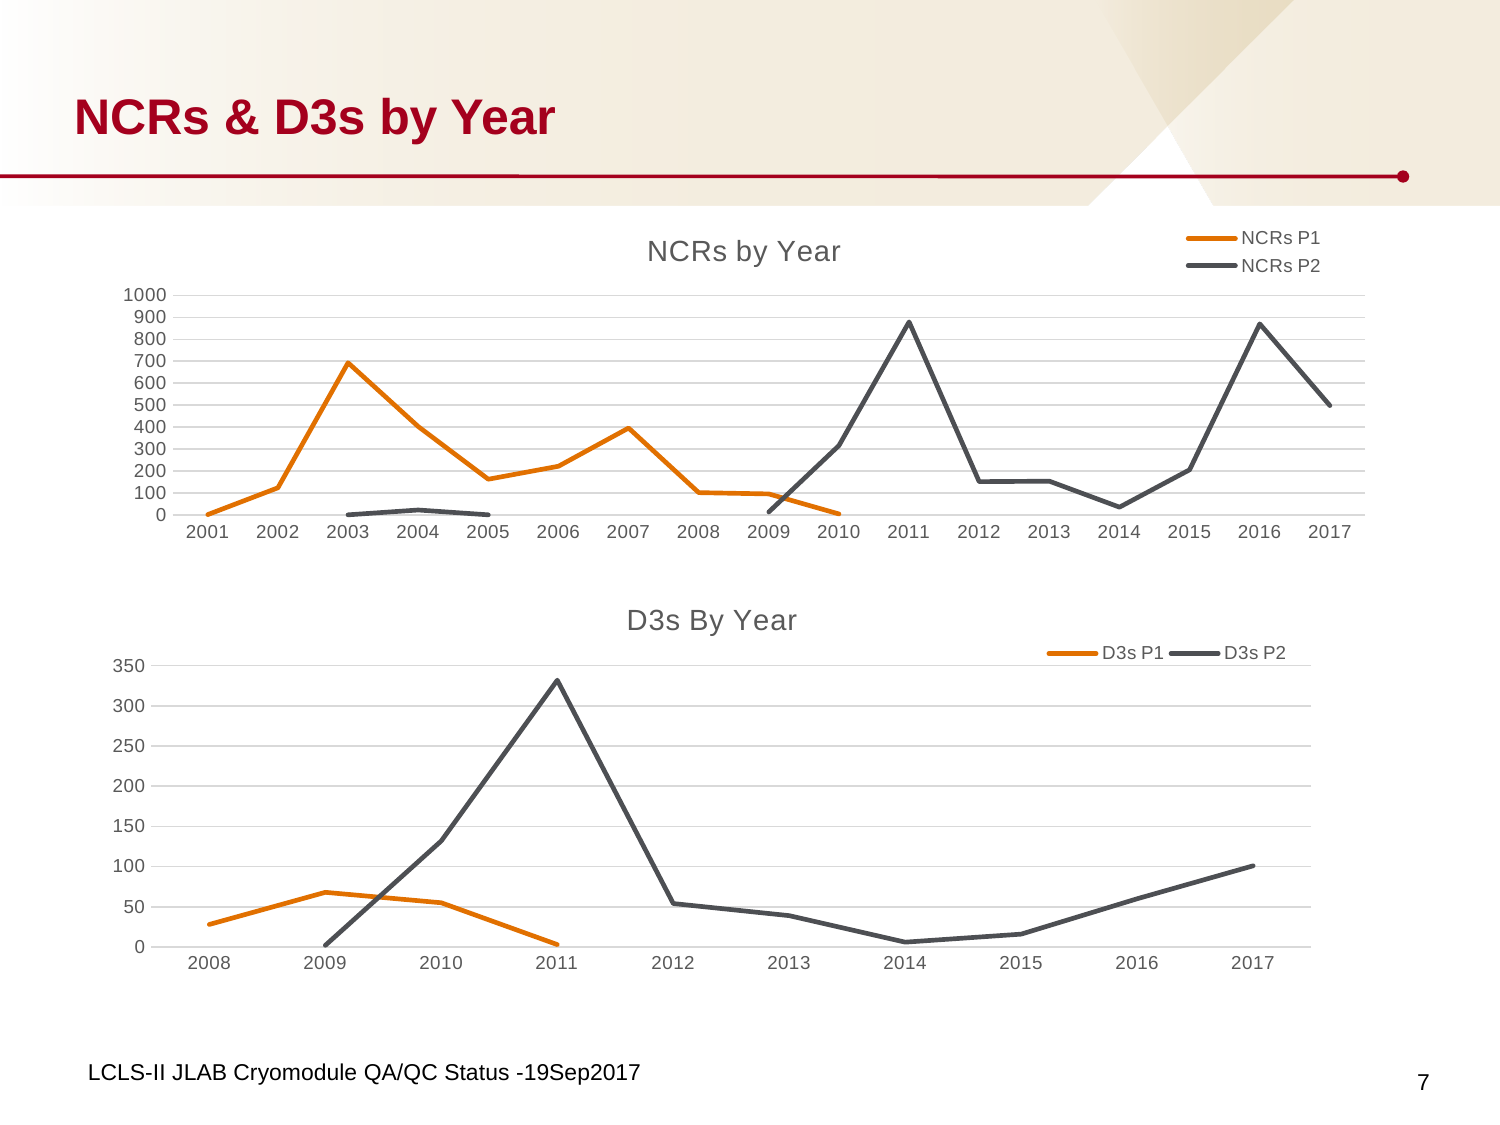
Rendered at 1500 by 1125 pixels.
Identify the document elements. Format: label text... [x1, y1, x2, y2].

footer LCLS-II JLAB Cryomodule QA/QC Status -19Sep2017 [73, 1050, 750, 1102]
chart [87, 210, 1392, 1029]
slide_number 7 [1405, 1036, 1458, 1125]
title NCRs & D3s by Year [74, 21, 1404, 145]
picture [0, 0, 1500, 206]
